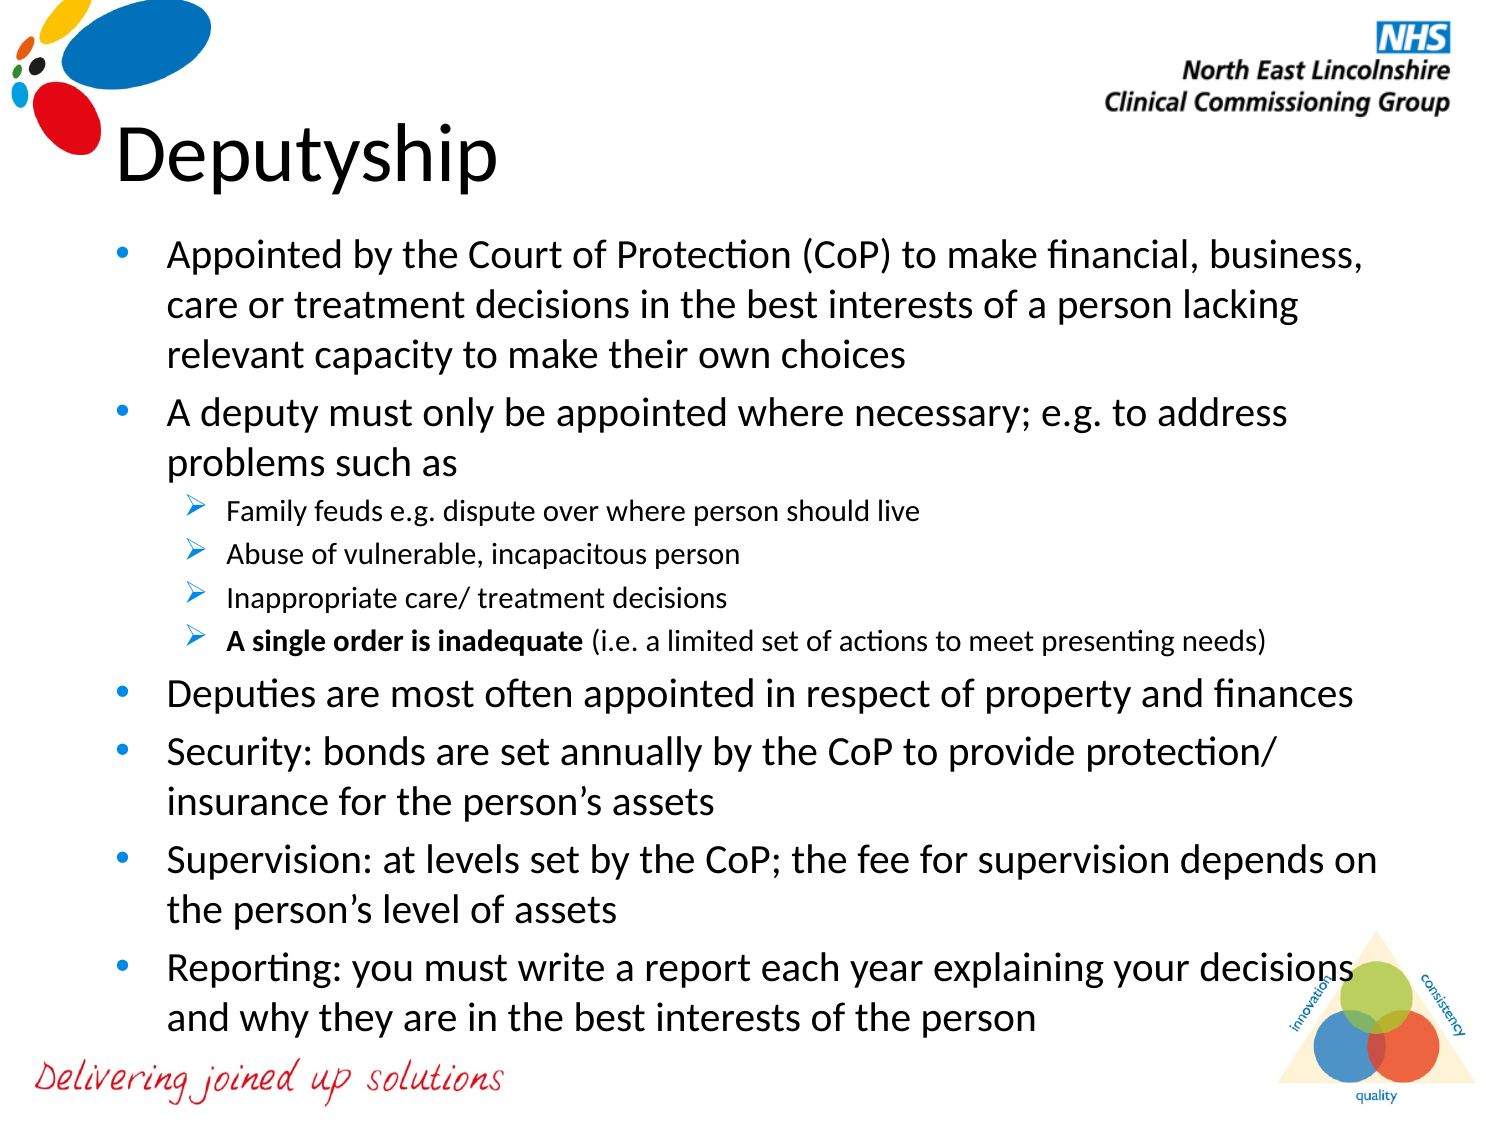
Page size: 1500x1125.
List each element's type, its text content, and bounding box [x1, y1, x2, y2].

title Deputyship [100, 54, 1404, 243]
picture [11, 0, 211, 155]
picture [23, 1046, 516, 1114]
list Appointed by the Court of Protection (CoP) to make financial, business, care or treatment decisions in the best interests of a person lacking relevant capacity to make their own choices A deputy must only be appointed where necessary; e.g. to address problems such as Family feuds e.g. dispute over where person should live Abuse of vulnerable, incapacitous person Inappropriate care/ treatment decisions A single order is inadequate (i.e. a limited set of actions to meet presenting needs) Deputies are most often appointed in respect of property and finances Security: bonds are set annually by the CoP to provide protection/ insurance for the person’s assets Supervision: at levels set by the CoP; the fee for supervision depends on the person’s level of assets Reporting: you must write a report each year explaining your decisions and why they are in the best interests of the person [100, 219, 1402, 1106]
picture [1089, 0, 1465, 132]
picture [1275, 925, 1478, 1107]
